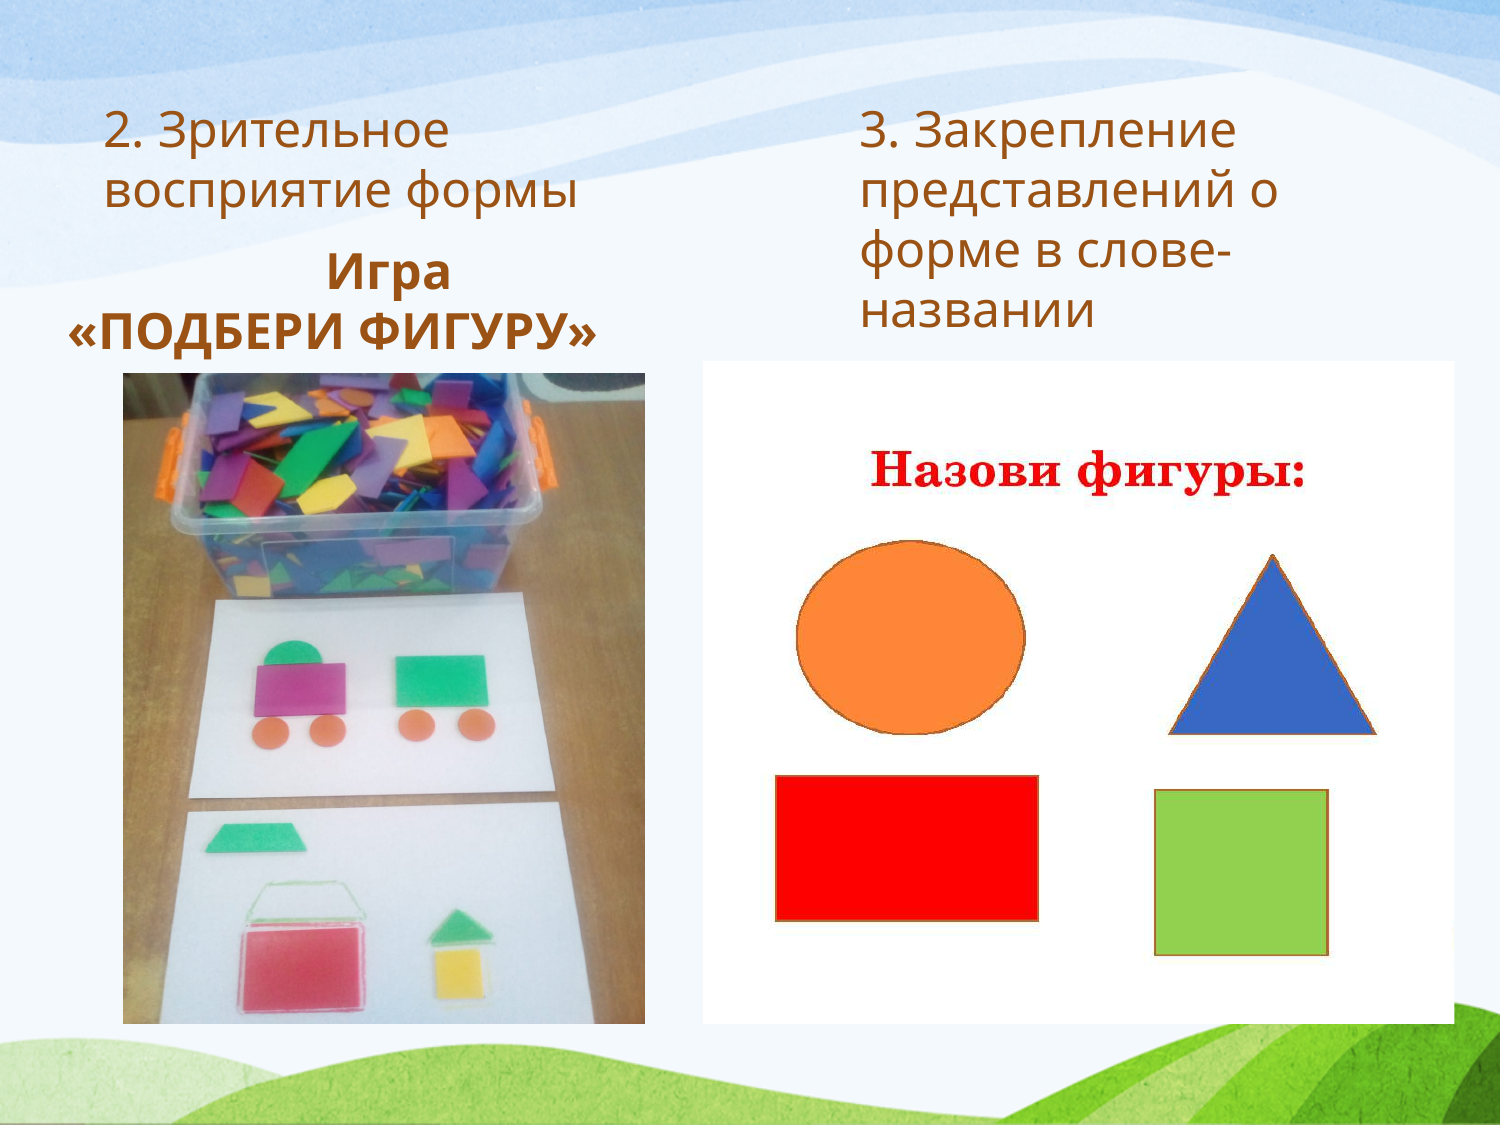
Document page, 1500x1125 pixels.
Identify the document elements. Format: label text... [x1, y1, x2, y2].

text_box Игра «ПОДБЕРИ ФИГУРУ» [53, 231, 739, 367]
text_box 3. Закрепление представлений о форме в слове-названии [844, 89, 1400, 345]
text_box 2. Зрительное восприятие формы [88, 89, 703, 225]
picture [0, 0, 1500, 1125]
